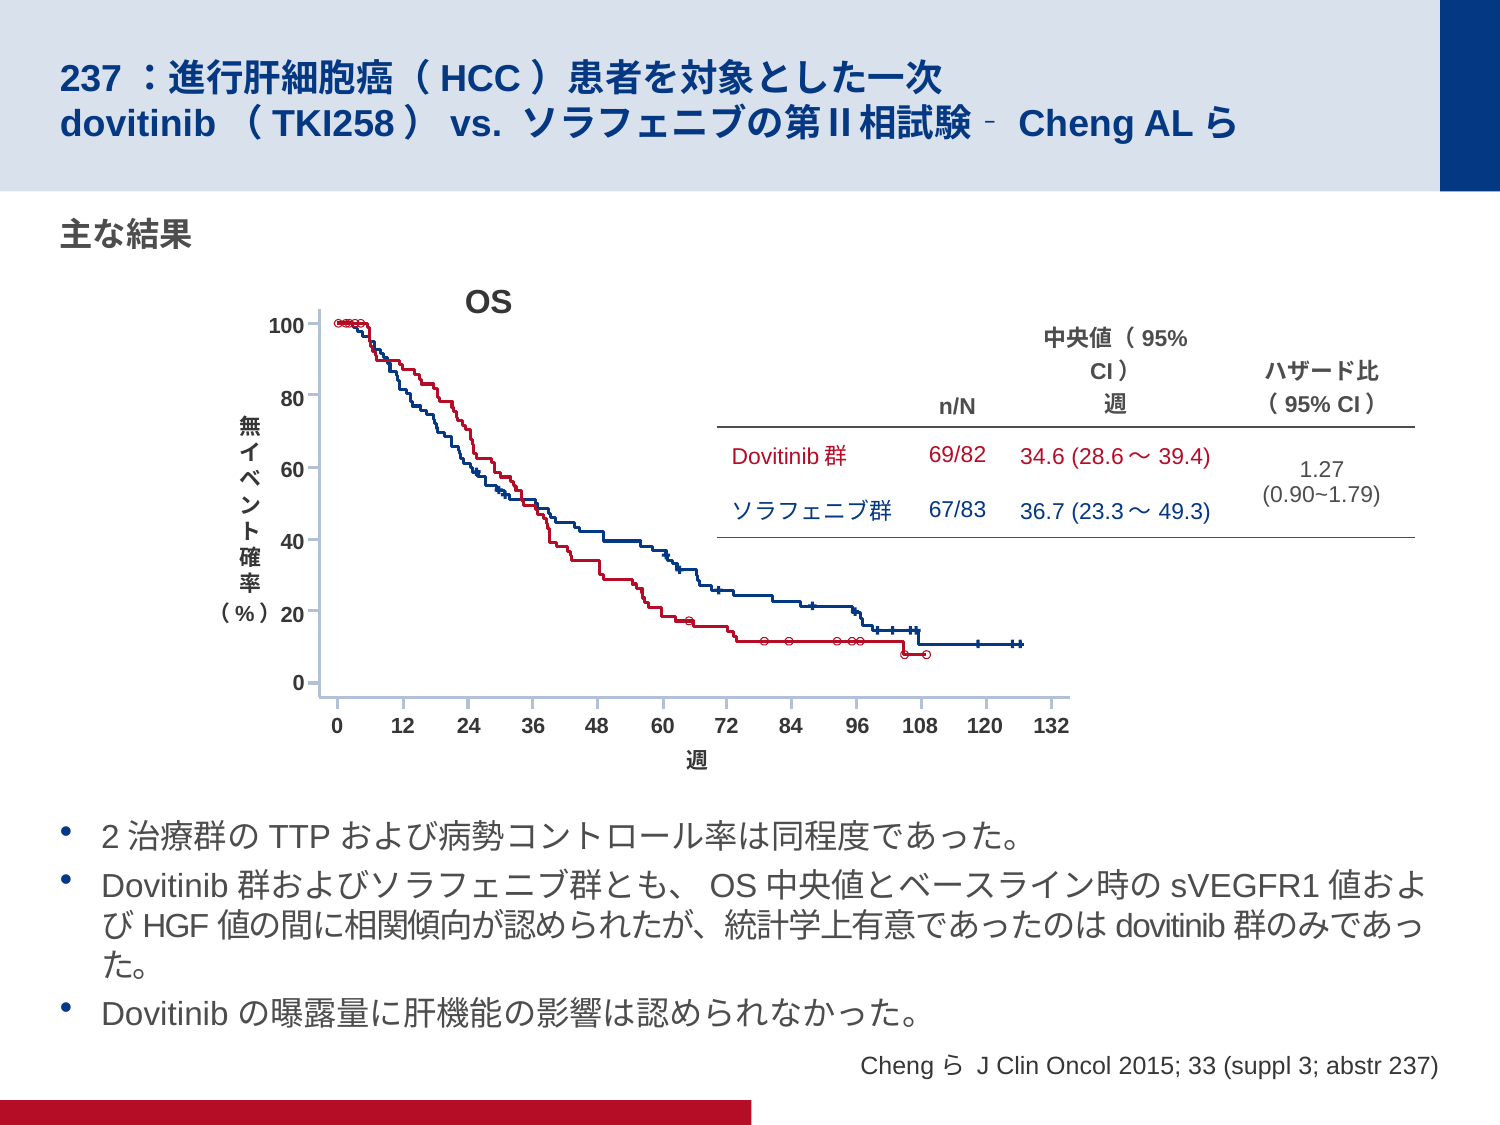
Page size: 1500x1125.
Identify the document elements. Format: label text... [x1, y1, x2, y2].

table_cell 36.7 (23.3～49.3) [1091, 482, 1229, 537]
list Chengら J Clin Oncol 2015; 33 (suppl 3; abstr 237) [762, 999, 1441, 1080]
title 237：進行肝細胞癌（HCC）患者を対象とした一次dovitinib（TKI258）vs. ソラフェニブの第Ⅱ相試験‐Cheng ALら [59, 29, 1375, 162]
table_header ハザード比（95% CI） [1229, 312, 1415, 426]
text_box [205, 272, 1086, 782]
table_cell 1.27 (0.90~1.79) [1229, 428, 1415, 537]
list 主な結果 2治療群のTTPおよび病勢コントロール率は同程度であった。 Dovitinib群およびソラフェニブ群とも、OS中央値とベースライン時のsVEGFR1値およびHGF値の間に相関傾向が認められたが、統計学上有意であったのはdovitinib群のみであった。 Dovitinibの曝露量に肝機能の影響は認められなかった。 [59, 205, 1441, 985]
table_header 中央値（95% CI） 週 [1091, 312, 1229, 426]
table_cell 34.6 (28.6～39.4) [1091, 428, 1229, 482]
